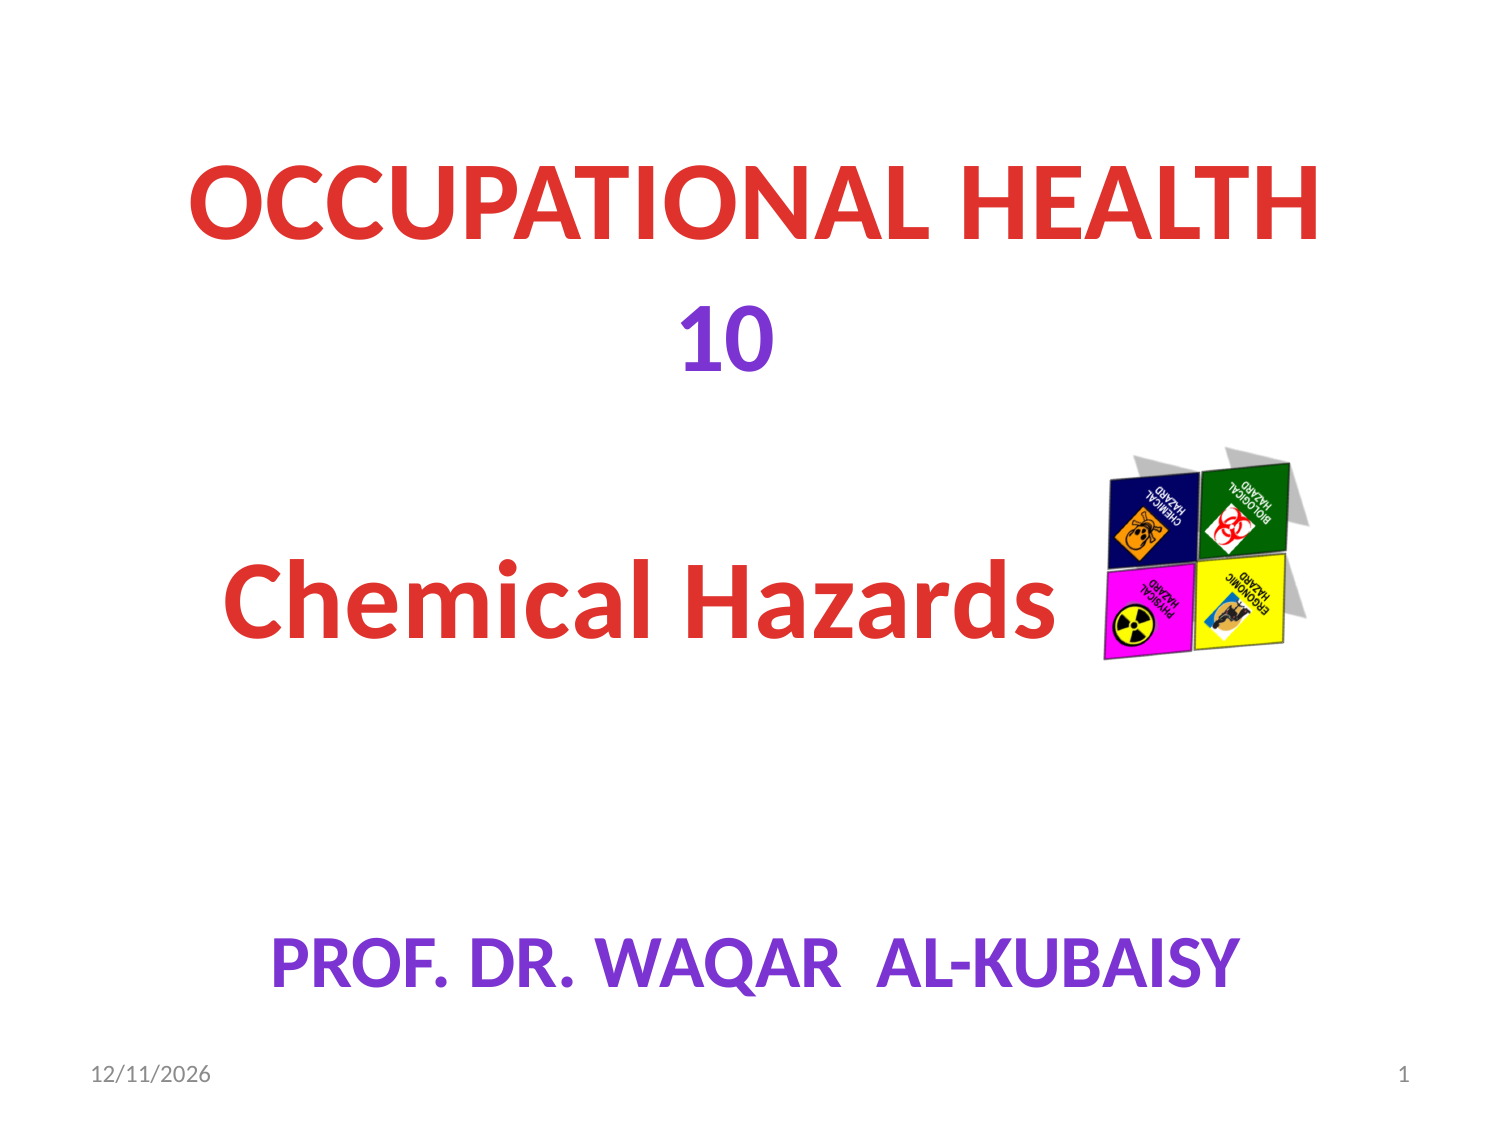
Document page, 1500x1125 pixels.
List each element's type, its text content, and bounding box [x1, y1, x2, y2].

text_box 10 [636, 263, 815, 399]
text_box OCCUPATIONAL HEALTH [135, 119, 1376, 270]
text_box Chemical Hazards [208, 518, 1071, 669]
text_box Prof. Dr. WAQAR AL-KUBAISY [194, 905, 1317, 1010]
picture [1075, 382, 1376, 741]
slide_number 1 [1074, 1042, 1425, 1103]
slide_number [75, 1042, 425, 1103]
